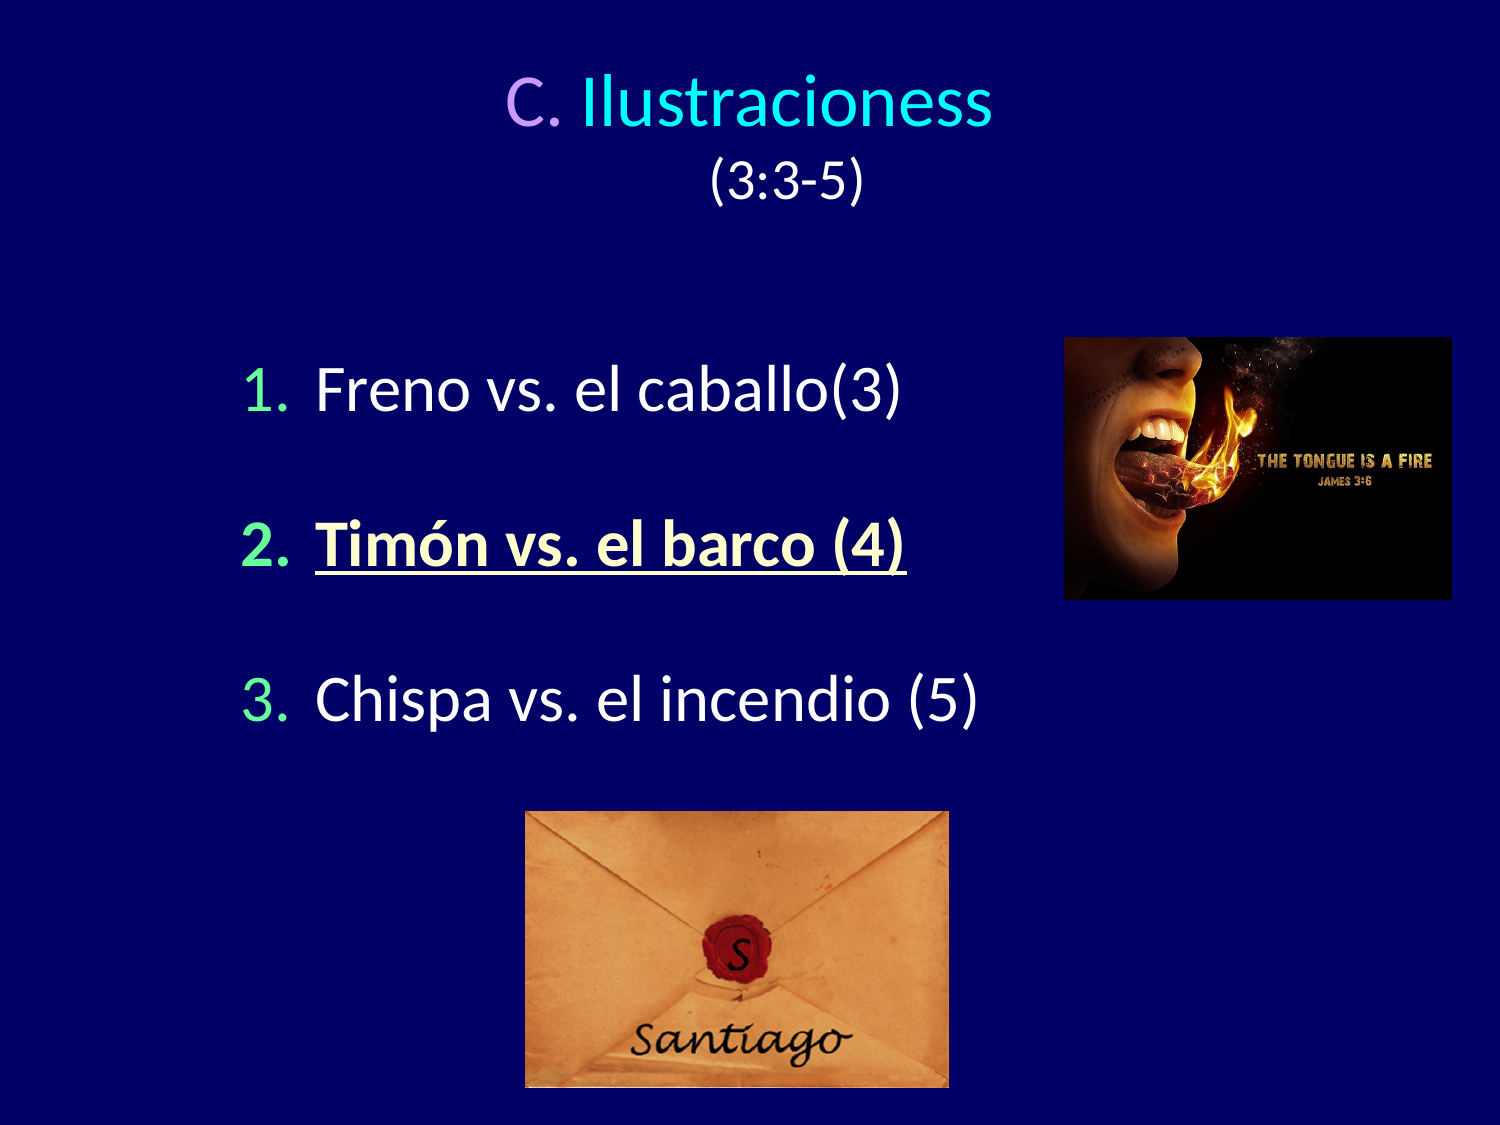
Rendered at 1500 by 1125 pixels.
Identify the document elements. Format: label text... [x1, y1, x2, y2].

list Freno vs. el caballo(3) Timón vs. el barco (4) Chispa vs. el incendio (5) [224, 337, 1065, 788]
title Ilustracioness (3:3-5) [112, 37, 1388, 225]
picture [1064, 337, 1453, 600]
picture [524, 811, 949, 1088]
